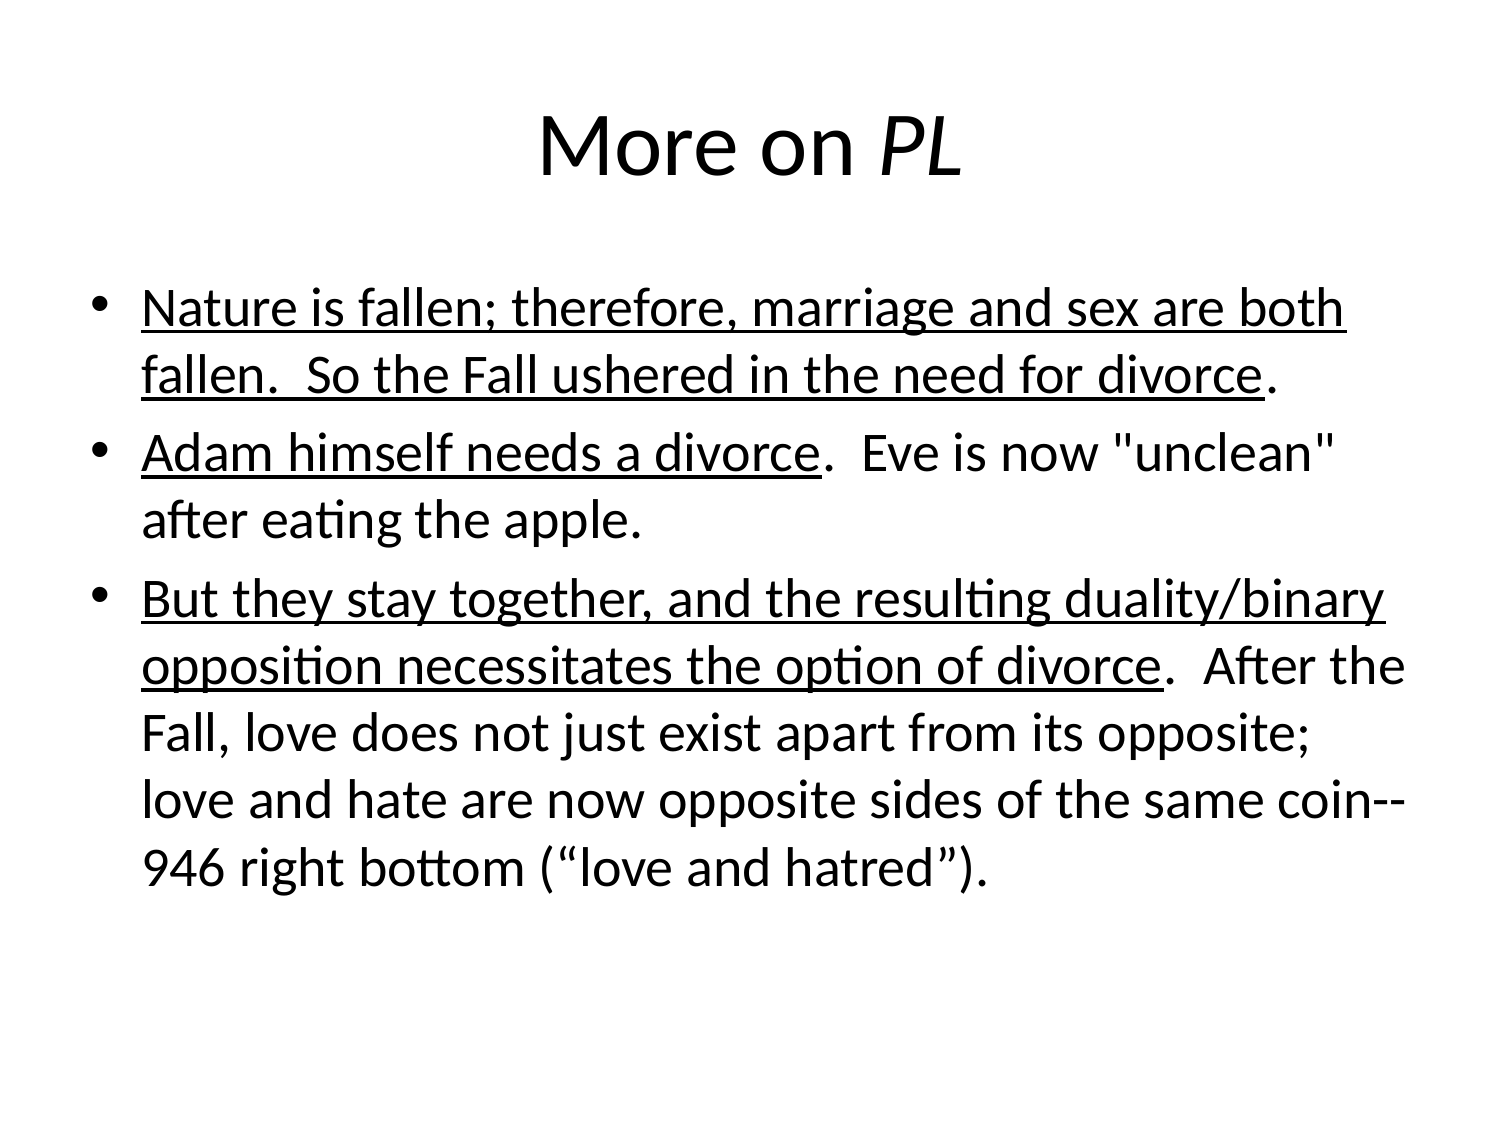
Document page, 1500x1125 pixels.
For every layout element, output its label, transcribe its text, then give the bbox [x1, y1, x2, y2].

list Nature is fallen; therefore, marriage and sex are both fallen. So the Fall ushered in the need for divorce. Adam himself needs a divorce. Eve is now "unclean" after eating the apple. But they stay together, and the resulting duality/binary opposition necessitates the option of divorce. After the Fall, love does not just exist apart from its opposite; love and hate are now opposite sides of the same coin--946 right bottom (“love and hatred”). [75, 262, 1425, 1005]
title More on PL [75, 45, 1425, 233]
